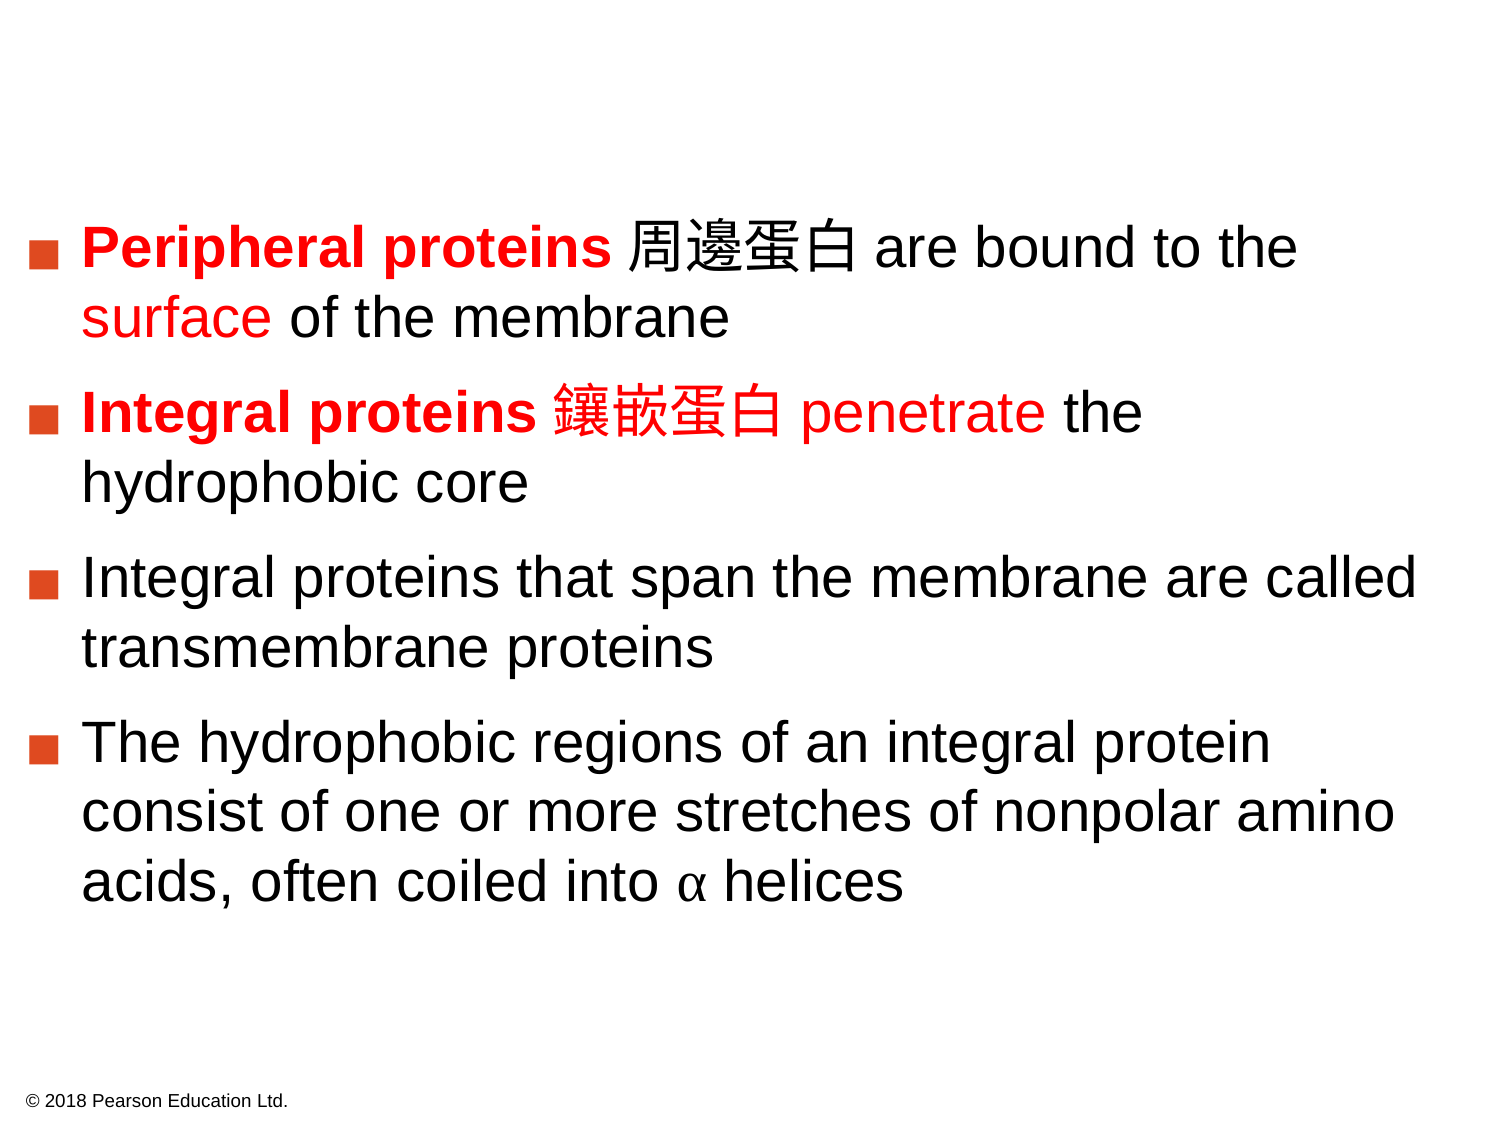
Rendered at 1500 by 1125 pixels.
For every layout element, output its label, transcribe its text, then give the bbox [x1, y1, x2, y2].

footer © 2018 Pearson Education Ltd. [10, 1080, 518, 1119]
list Peripheral proteins周邊蛋白are bound to the surface of the membrane Integral proteins鑲嵌蛋白penetrate the hydrophobic core Integral proteins that span the membrane are called transmembrane proteins The hydrophobic regions of an integral protein consist of one or more stretches of nonpolar amino acids, often coiled into α helices [24, 208, 1475, 1065]
